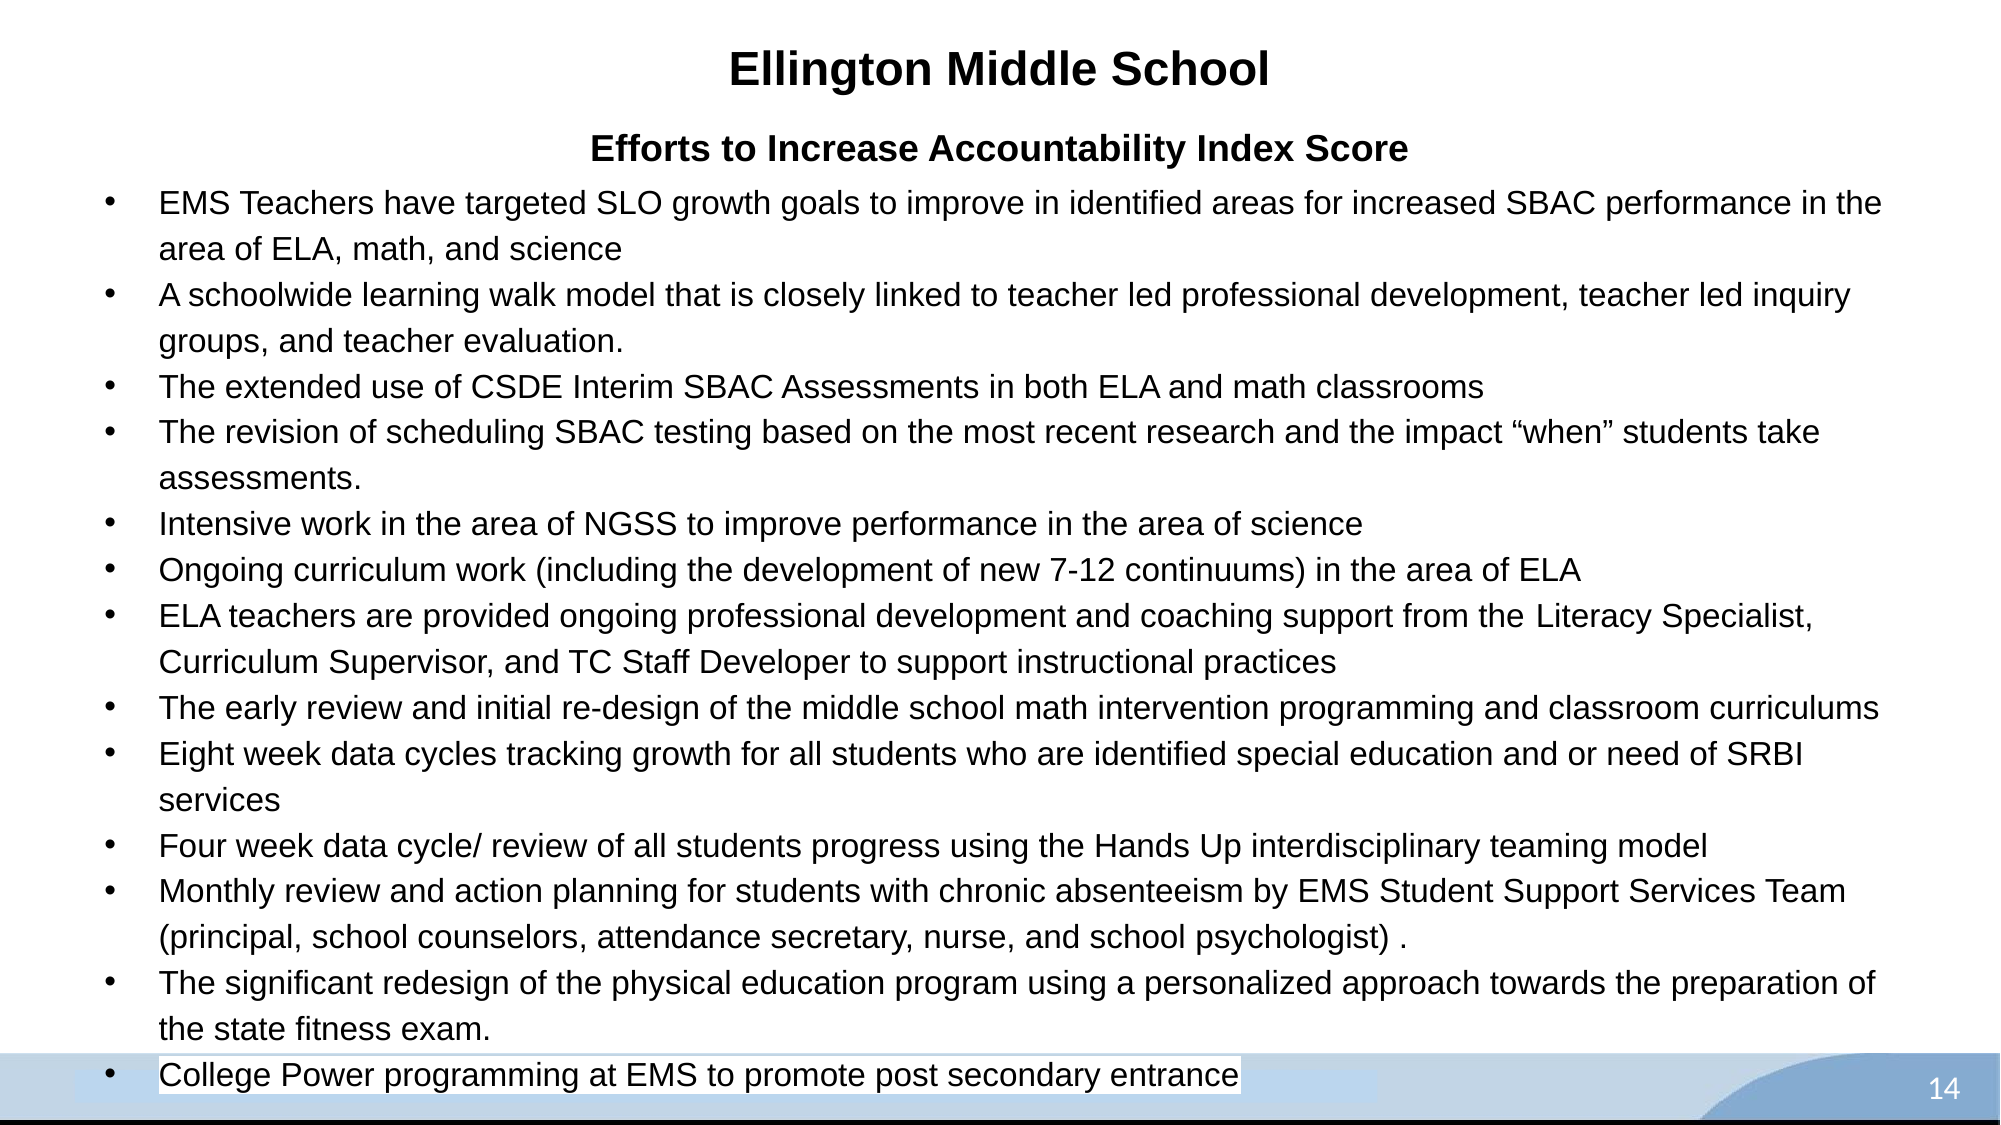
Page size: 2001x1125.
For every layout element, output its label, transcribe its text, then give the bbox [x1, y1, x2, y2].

picture [0, 1053, 2000, 1125]
title Ellington Middle School Efforts to Increase Accountability Index Score [137, 18, 1863, 160]
slide_number 14 [1819, 1058, 1976, 1119]
list EMS Teachers have targeted SLO growth goals to improve in identified areas for increased SBAC performance in the area of ELA, math, and science A schoolwide learning walk model that is closely linked to teacher led professional development, teacher led inquiry groups, and teacher evaluation. The extended use of CSDE Interim SBAC Assessments in both ELA and math classrooms The revision of scheduling SBAC testing based on the most recent research and the impact “when” students take assessments. Intensive work in the area of NGSS to improve performance in the area of science Ongoing curriculum work (including the development of new 7-12 continuums) in the area of ELA ELA teachers are provided ongoing professional development and coaching support from the Literacy Specialist, Curriculum Supervisor, and TC Staff Developer to support instructional practices The early review and initial re-design of the middle school math intervention programming and classroom curriculums Eight week data cycles tracking growth for all students who are identified special education and or need of SRBI services Four week data cycle/ review of all students progress using the Hands Up interdisciplinary teaming model Monthly review and action planning for students with chronic absenteeism by EMS Student Support Services Team (principal, school counselors, attendance secretary, nurse, and school psychologist) . The significant redesign of the physical education program using a personalized approach towards the preparation of the state fitness exam. College Power programming at EMS to promote post secondary entrance [68, 160, 1949, 1086]
